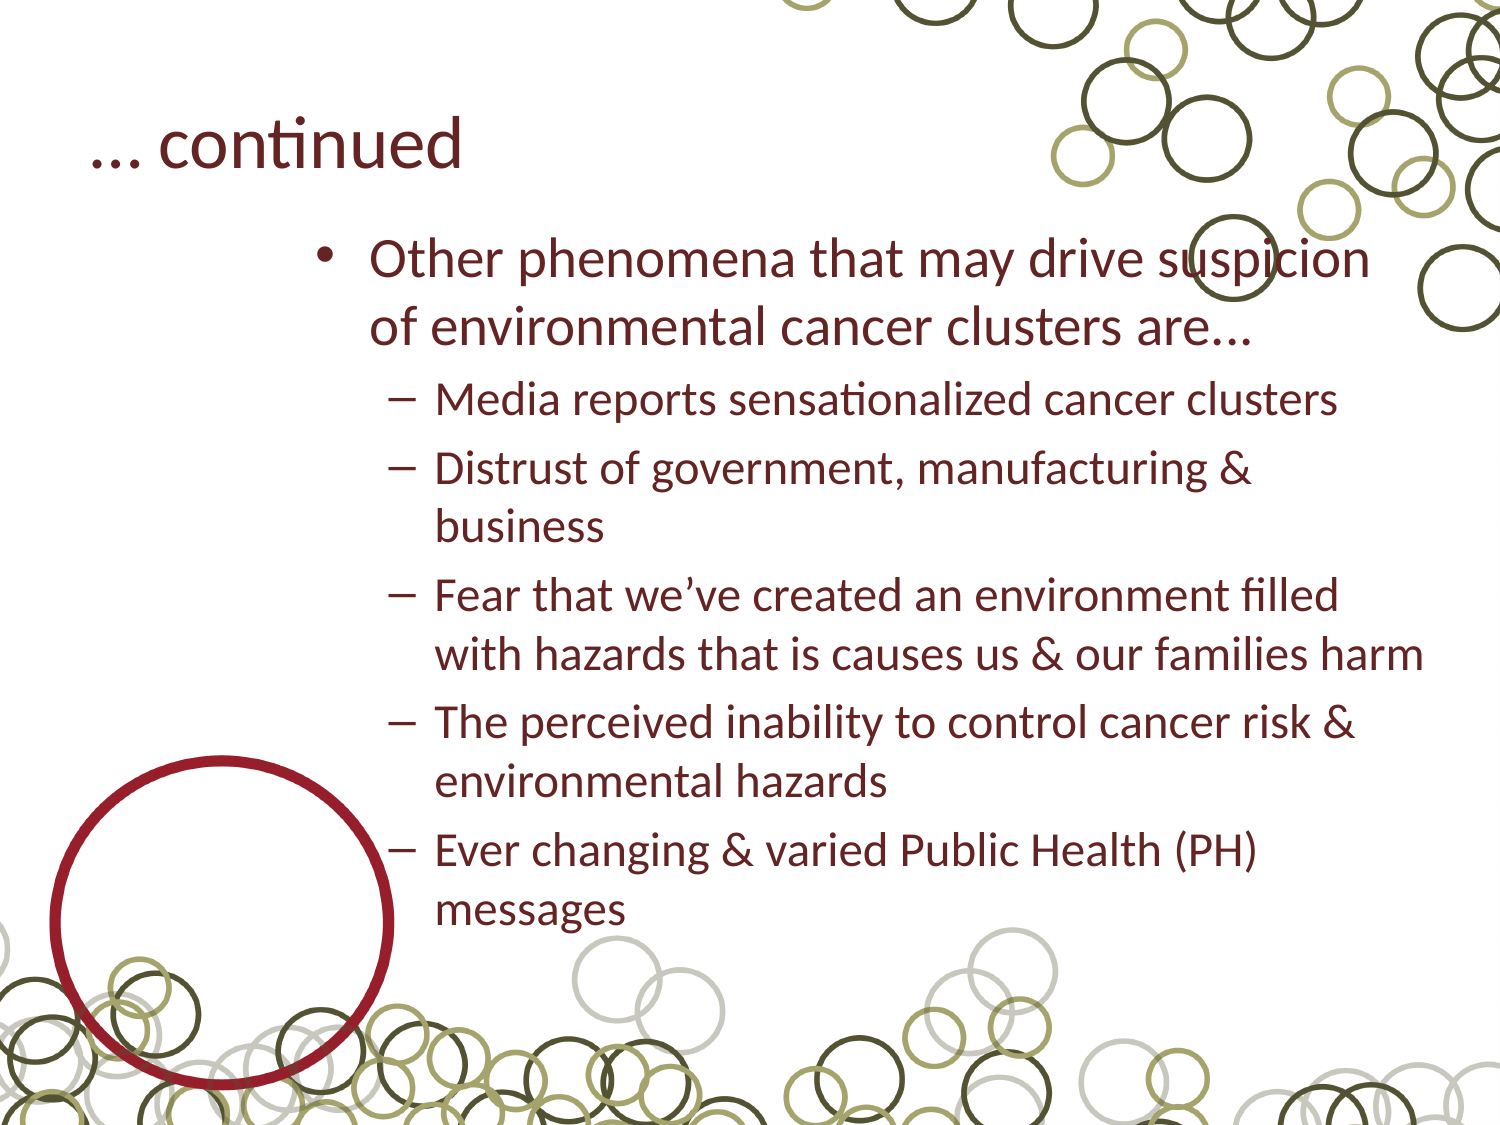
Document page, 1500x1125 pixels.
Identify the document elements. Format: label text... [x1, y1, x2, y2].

list Other phenomena that may drive suspicion of environmental cancer clusters are... Media reports sensationalized cancer clusters Distrust of government, manufacturing & business Fear that we’ve created an environment filled with hazards that is causes us & our families harm The perceived inability to control cancer risk & environmental hazards Ever changing & varied Public Health (PH) messages [300, 212, 1446, 988]
title … continued [75, 45, 1150, 233]
picture [0, 0, 1500, 1125]
